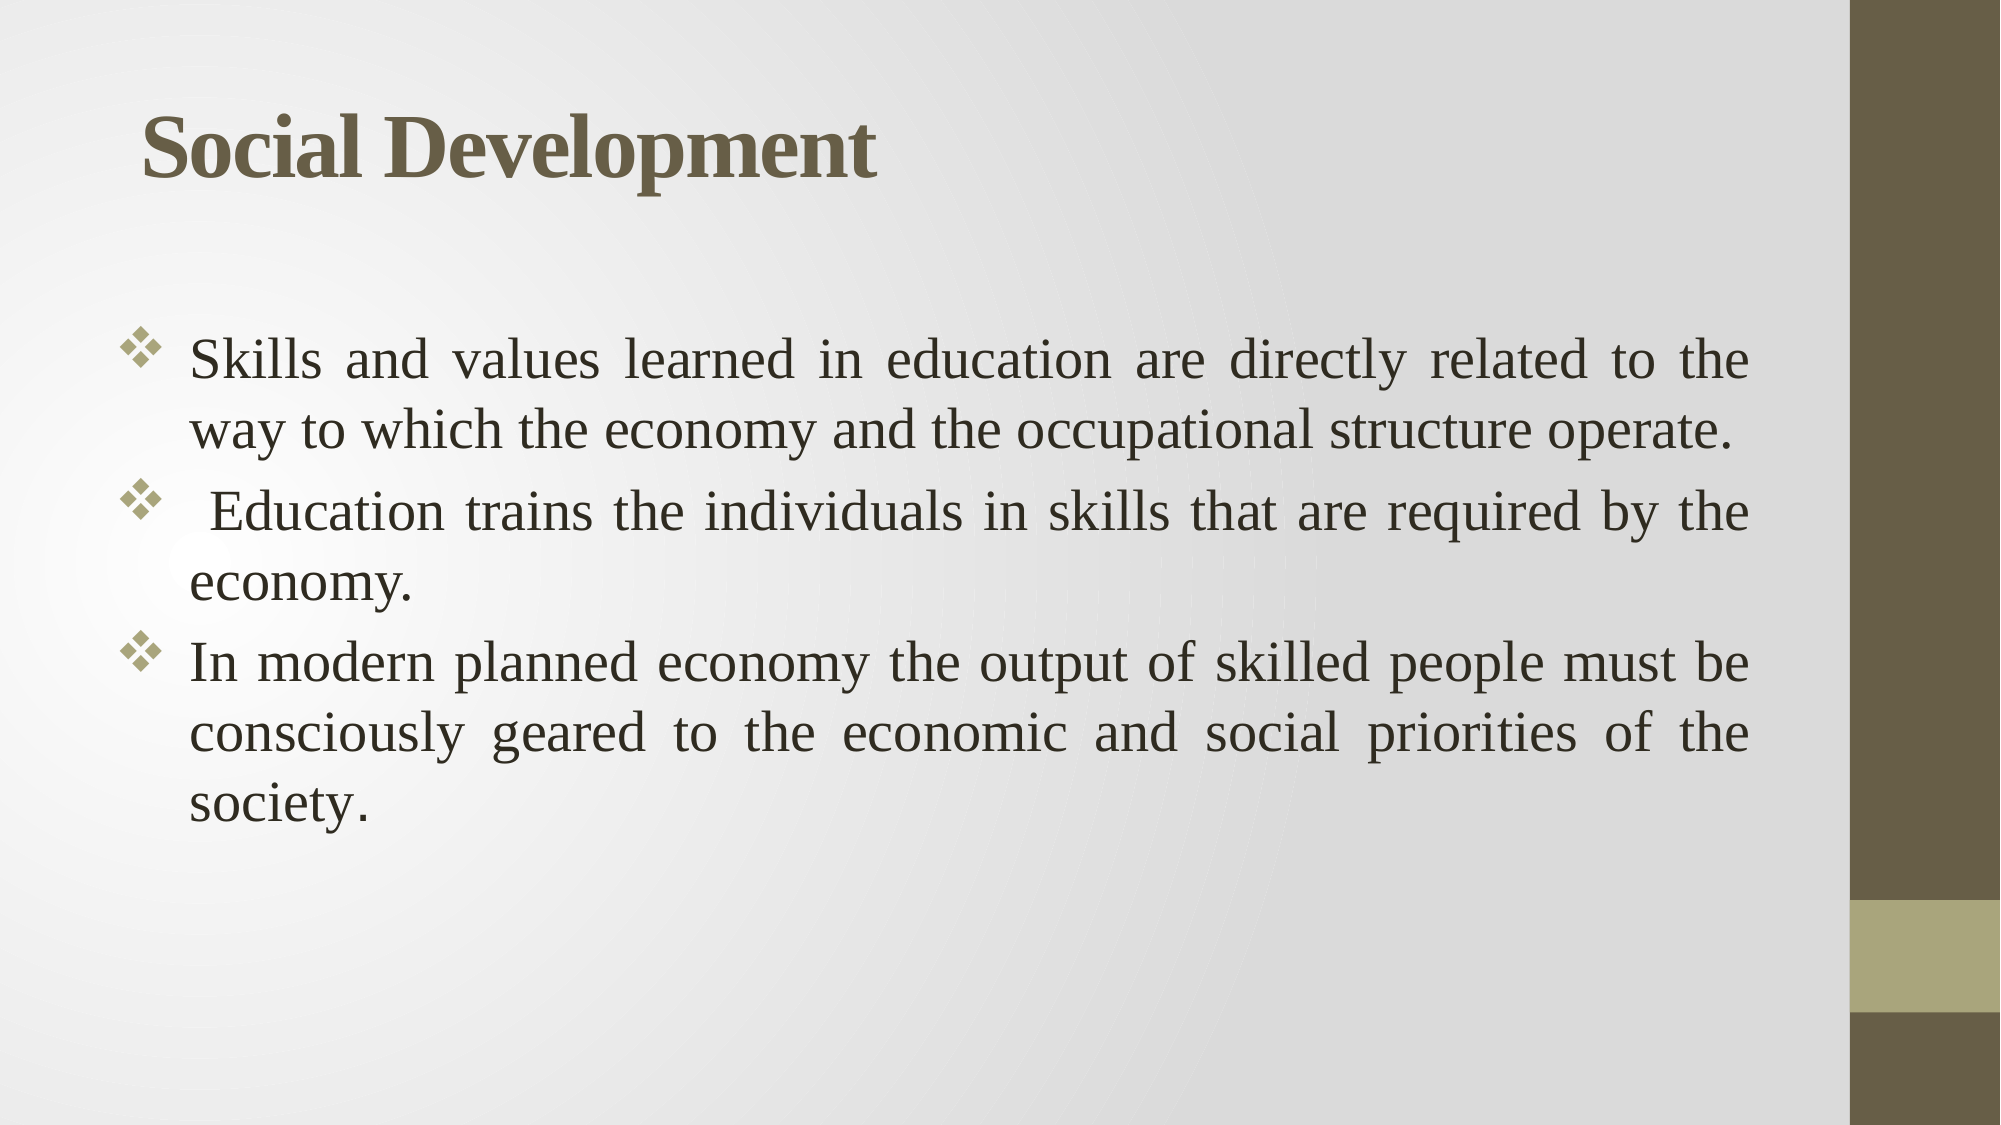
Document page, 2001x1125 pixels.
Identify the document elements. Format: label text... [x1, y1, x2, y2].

list Skills and values learned in education are directly related to the way to which the economy and the occupational structure operate. Education trains the individuals in skills that are required by the economy. In modern planned economy the output of skilled people must be consciously geared to the economic and social priorities of the society. [99, 312, 1767, 963]
title Social Development [99, 45, 1767, 233]
